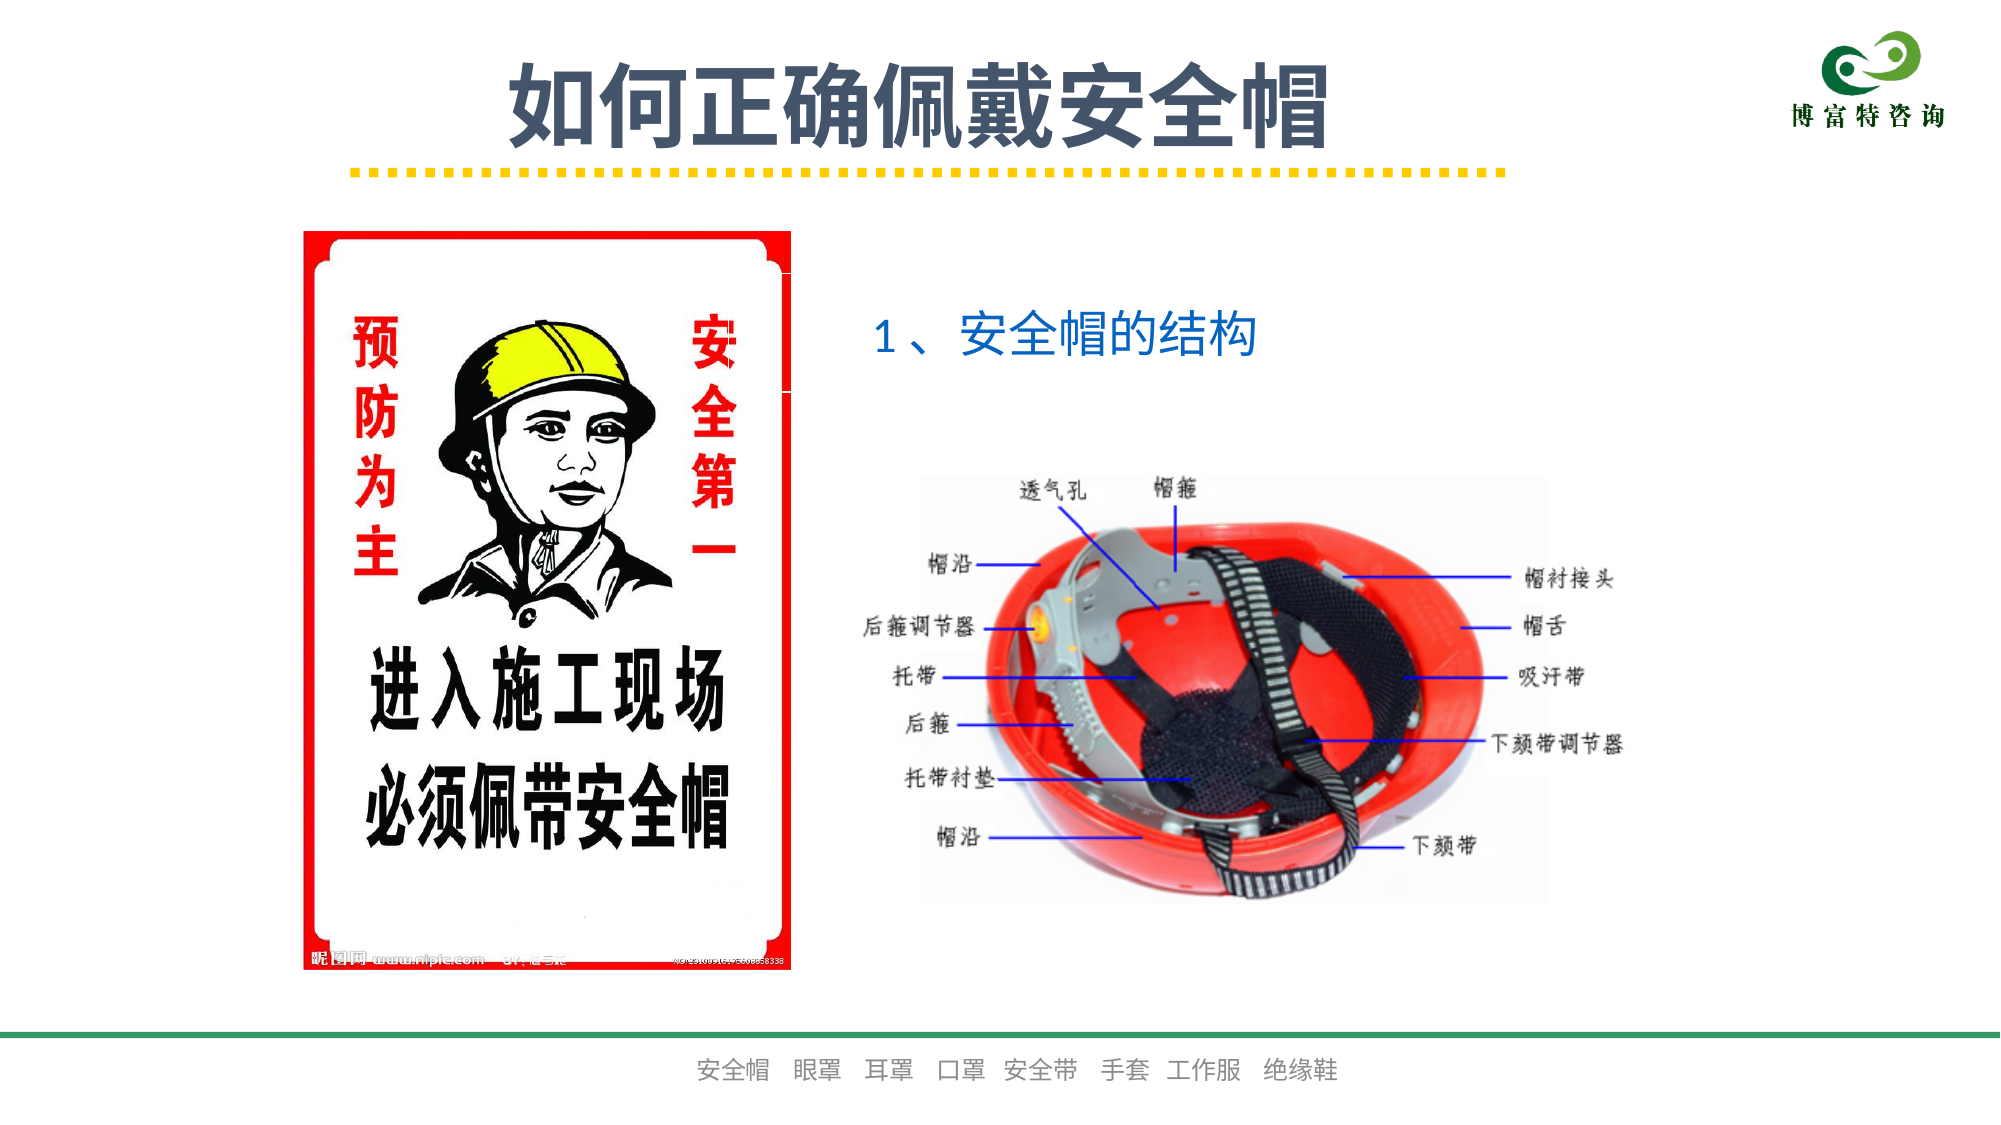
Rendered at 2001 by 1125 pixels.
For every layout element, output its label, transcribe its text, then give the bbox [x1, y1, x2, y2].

picture [1772, 30, 1969, 131]
picture [303, 231, 791, 970]
text_box 1、安全帽的结构 [791, 273, 1402, 392]
picture [858, 468, 1640, 905]
footer 安全帽 眼罩 耳罩 口罩 安全带 手套 工作服 绝缘鞋 [647, 1035, 1410, 1104]
text_box 如何正确佩戴安全帽 [409, 11, 1449, 197]
